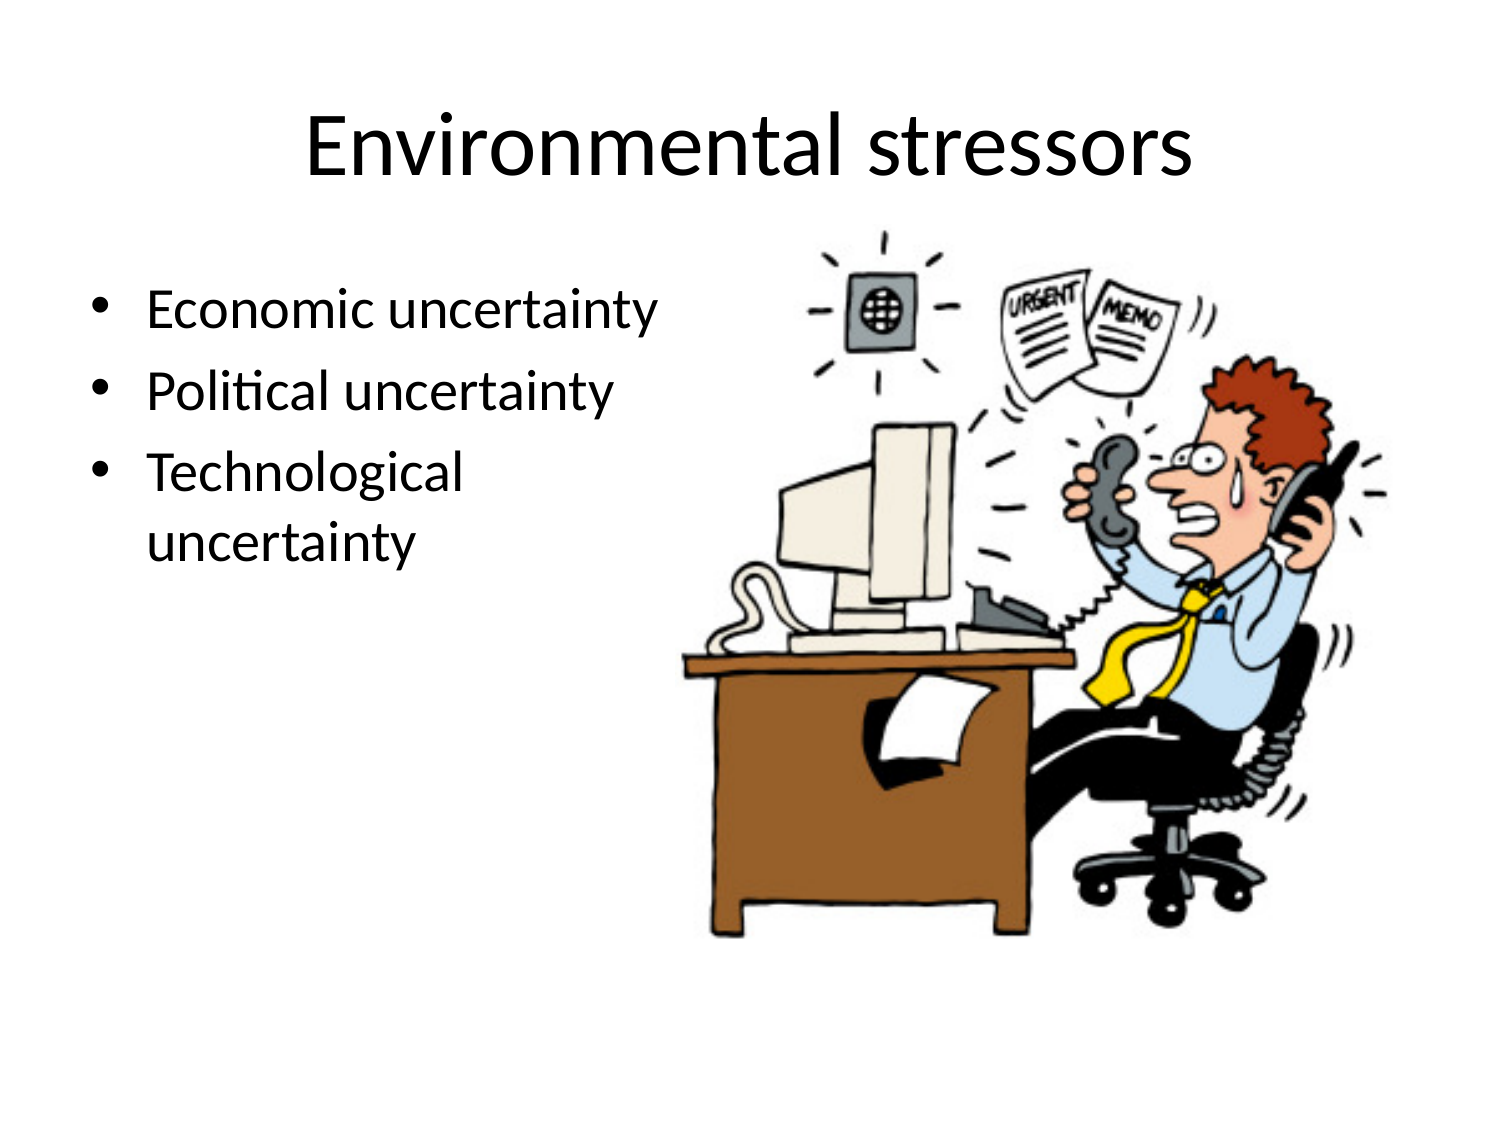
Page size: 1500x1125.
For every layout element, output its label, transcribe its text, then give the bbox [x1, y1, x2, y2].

list Economic uncertainty Political uncertainty Technological uncertainty [75, 262, 738, 1005]
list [674, 224, 1395, 946]
title Environmental stressors [75, 45, 1425, 233]
